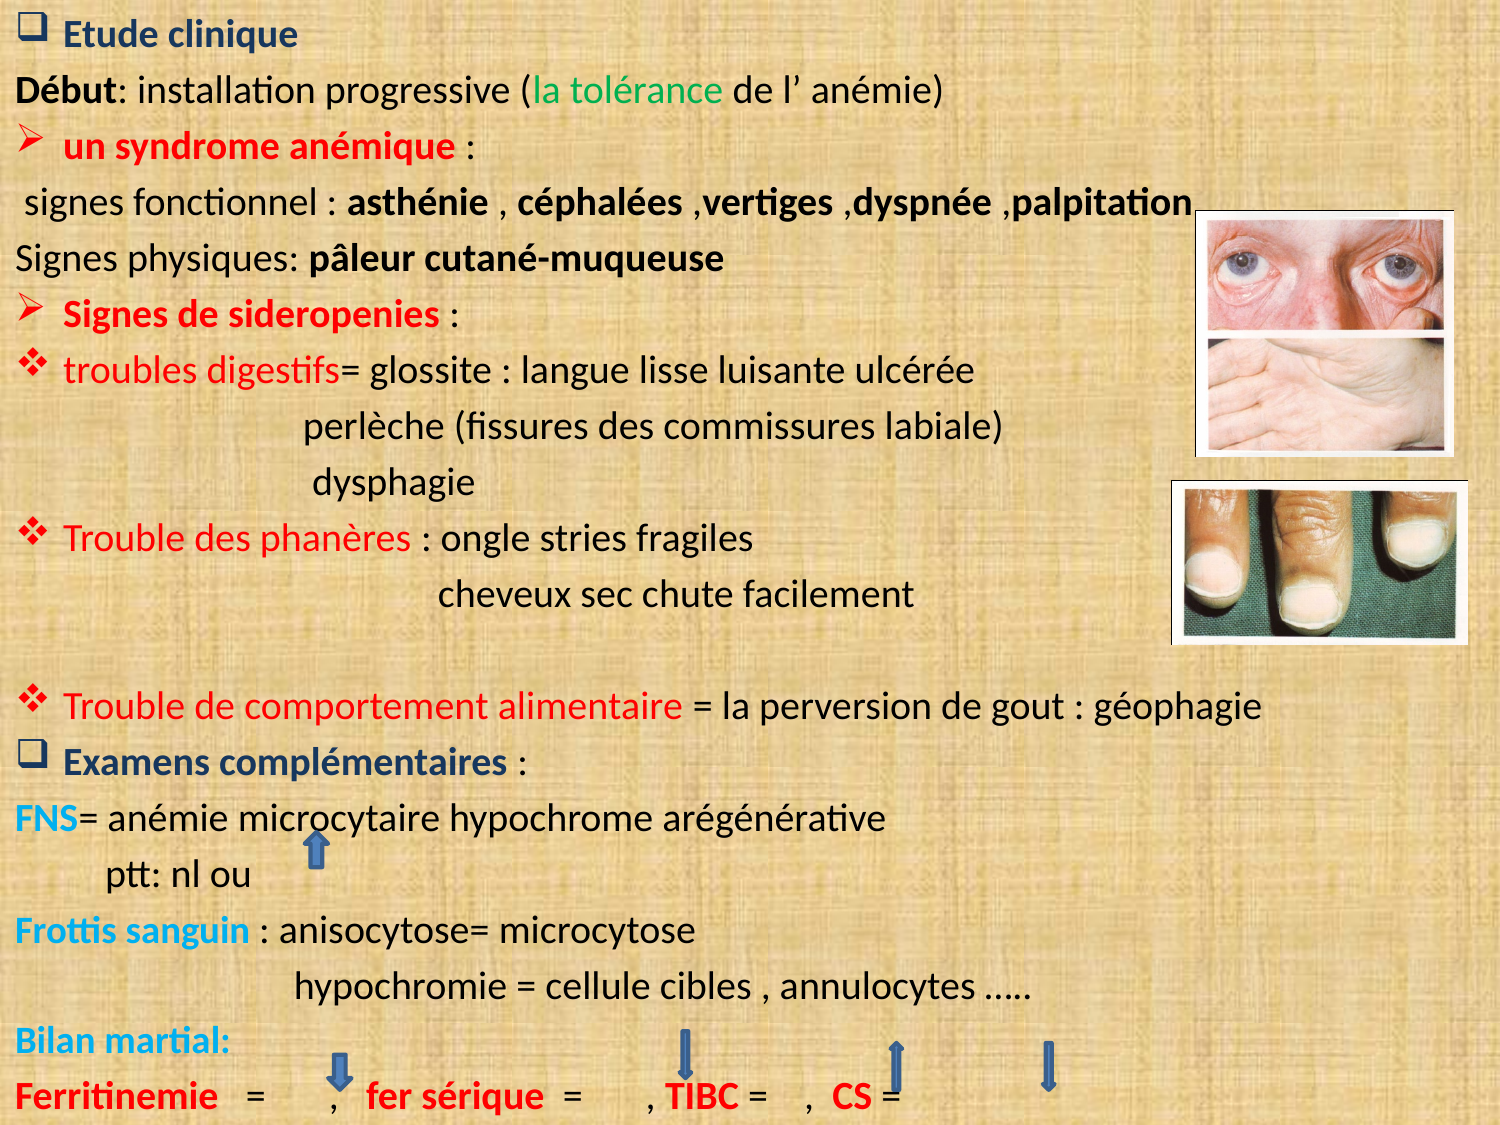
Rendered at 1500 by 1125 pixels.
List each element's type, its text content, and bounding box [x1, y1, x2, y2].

text_box [326, 1052, 354, 1092]
picture [1171, 480, 1469, 645]
picture [1195, 210, 1454, 458]
text_box [888, 1040, 905, 1092]
text_box [302, 829, 331, 870]
text_box [1040, 1040, 1057, 1092]
list Etude clinique Début: installation progressive (la tolérance de l’ anémie) un syndrome anémique : signes fonctionnel : asthénie , céphalées ,vertiges ,dyspnée ,palpitation Signes physiques: pâleur cutané-muqueuse Signes de sideropenies : troubles digestifs= glossite : langue lisse luisante ulcérée perlèche (fissures des commissures labiale) dysphagie Trouble des phanères : ongle stries fragiles cheveux sec chute facilement Trouble de comportement alimentaire = la perversion de gout : géophagie Examens complémentaires : FNS= anémie microcytaire hypochrome arégénérative ptt: nl ou Frottis sanguin : anisocytose= microcytose hypochromie = cellule cibles , annulocytes ….. Bilan martial: Ferritinemie = , fer sérique = , TIBC = , CS = [0, 0, 1500, 1125]
text_box [677, 1029, 694, 1081]
